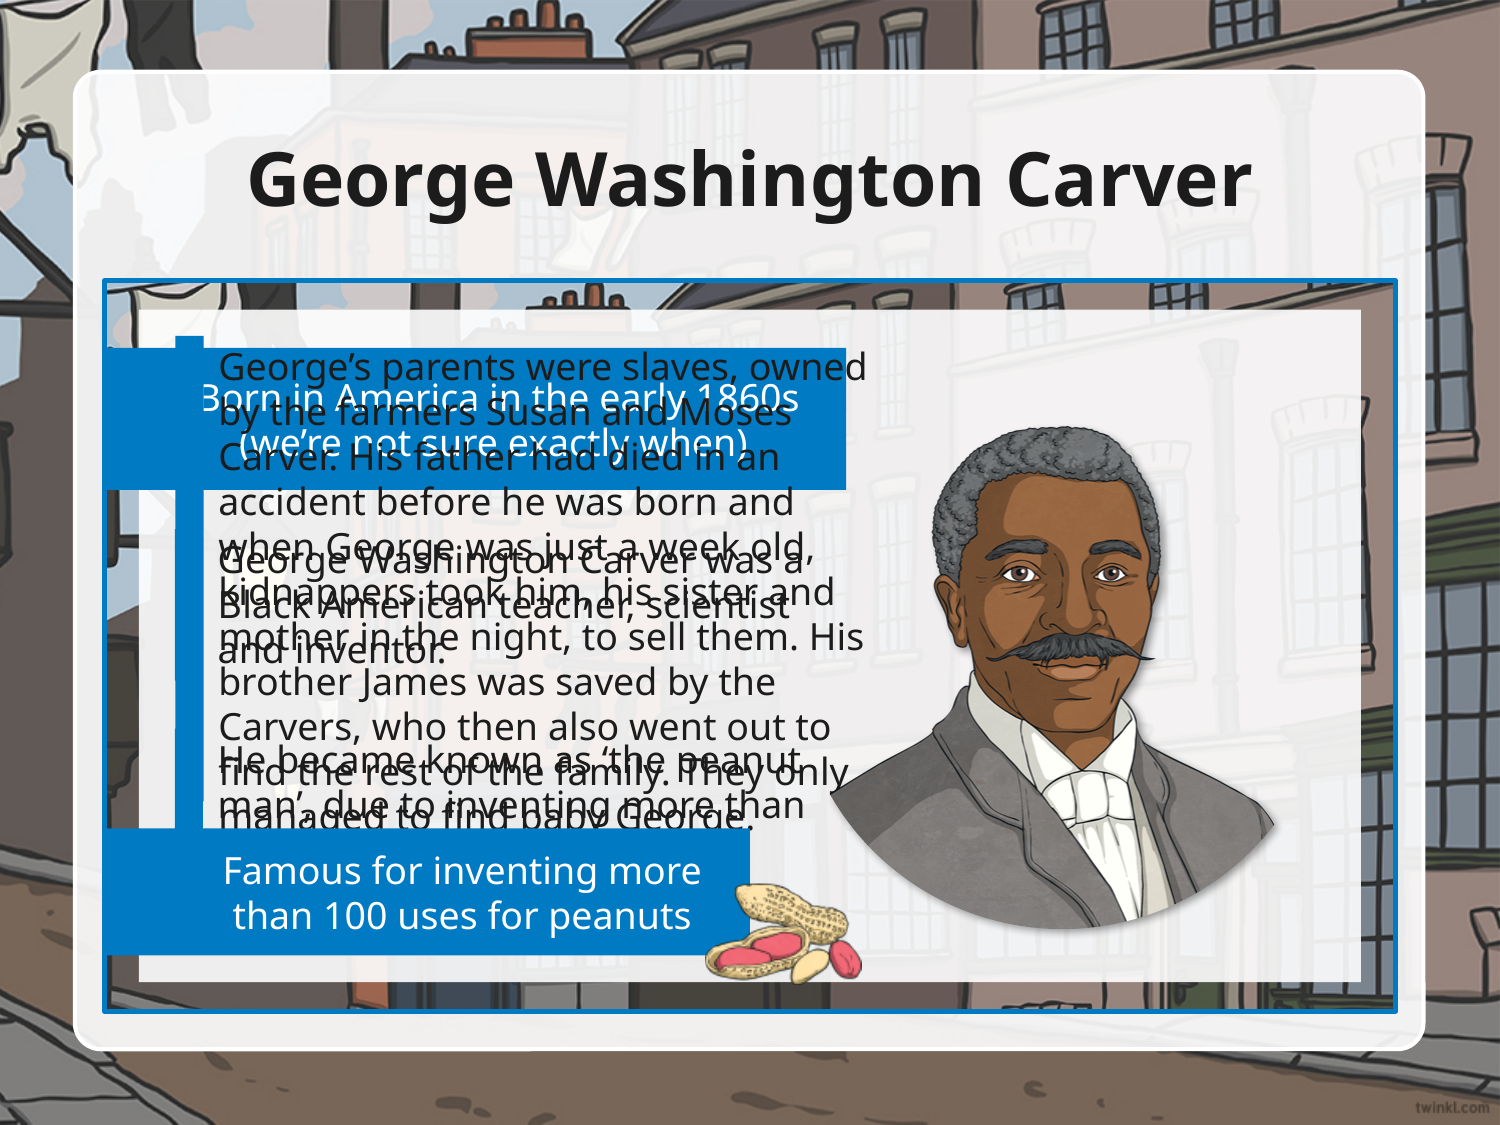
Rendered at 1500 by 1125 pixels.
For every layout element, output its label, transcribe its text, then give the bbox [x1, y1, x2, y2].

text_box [106, 282, 1394, 1009]
title George Washington Carver [74, 98, 1426, 265]
picture [0, 0, 1500, 1125]
